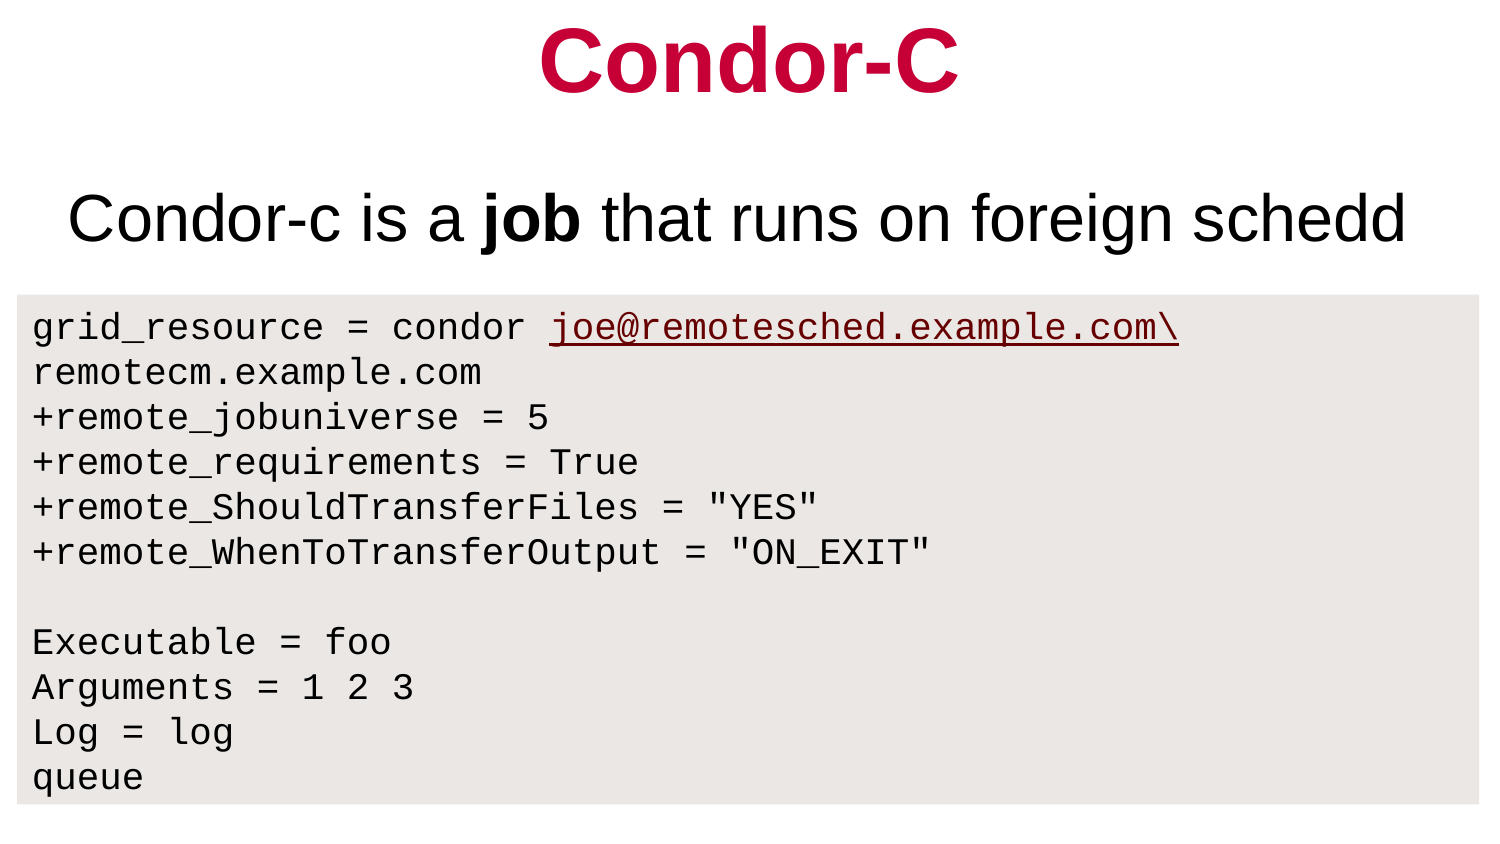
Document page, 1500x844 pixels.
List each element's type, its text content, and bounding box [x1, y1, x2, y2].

title Condor-C [0, 0, 1500, 113]
text_box grid_resource = condor joe@remotesched.example.com\ remotecm.example.com +remote_jobuniverse = 5 +remote_requirements = True +remote_ShouldTransferFiles = "YES" +remote_WhenToTransferOutput = "ON_EXIT" Executable = foo Arguments = 1 2 3 Log = log queue [17, 294, 1480, 805]
list Condor-c is a job that runs on foreign schedd [52, 166, 1431, 276]
